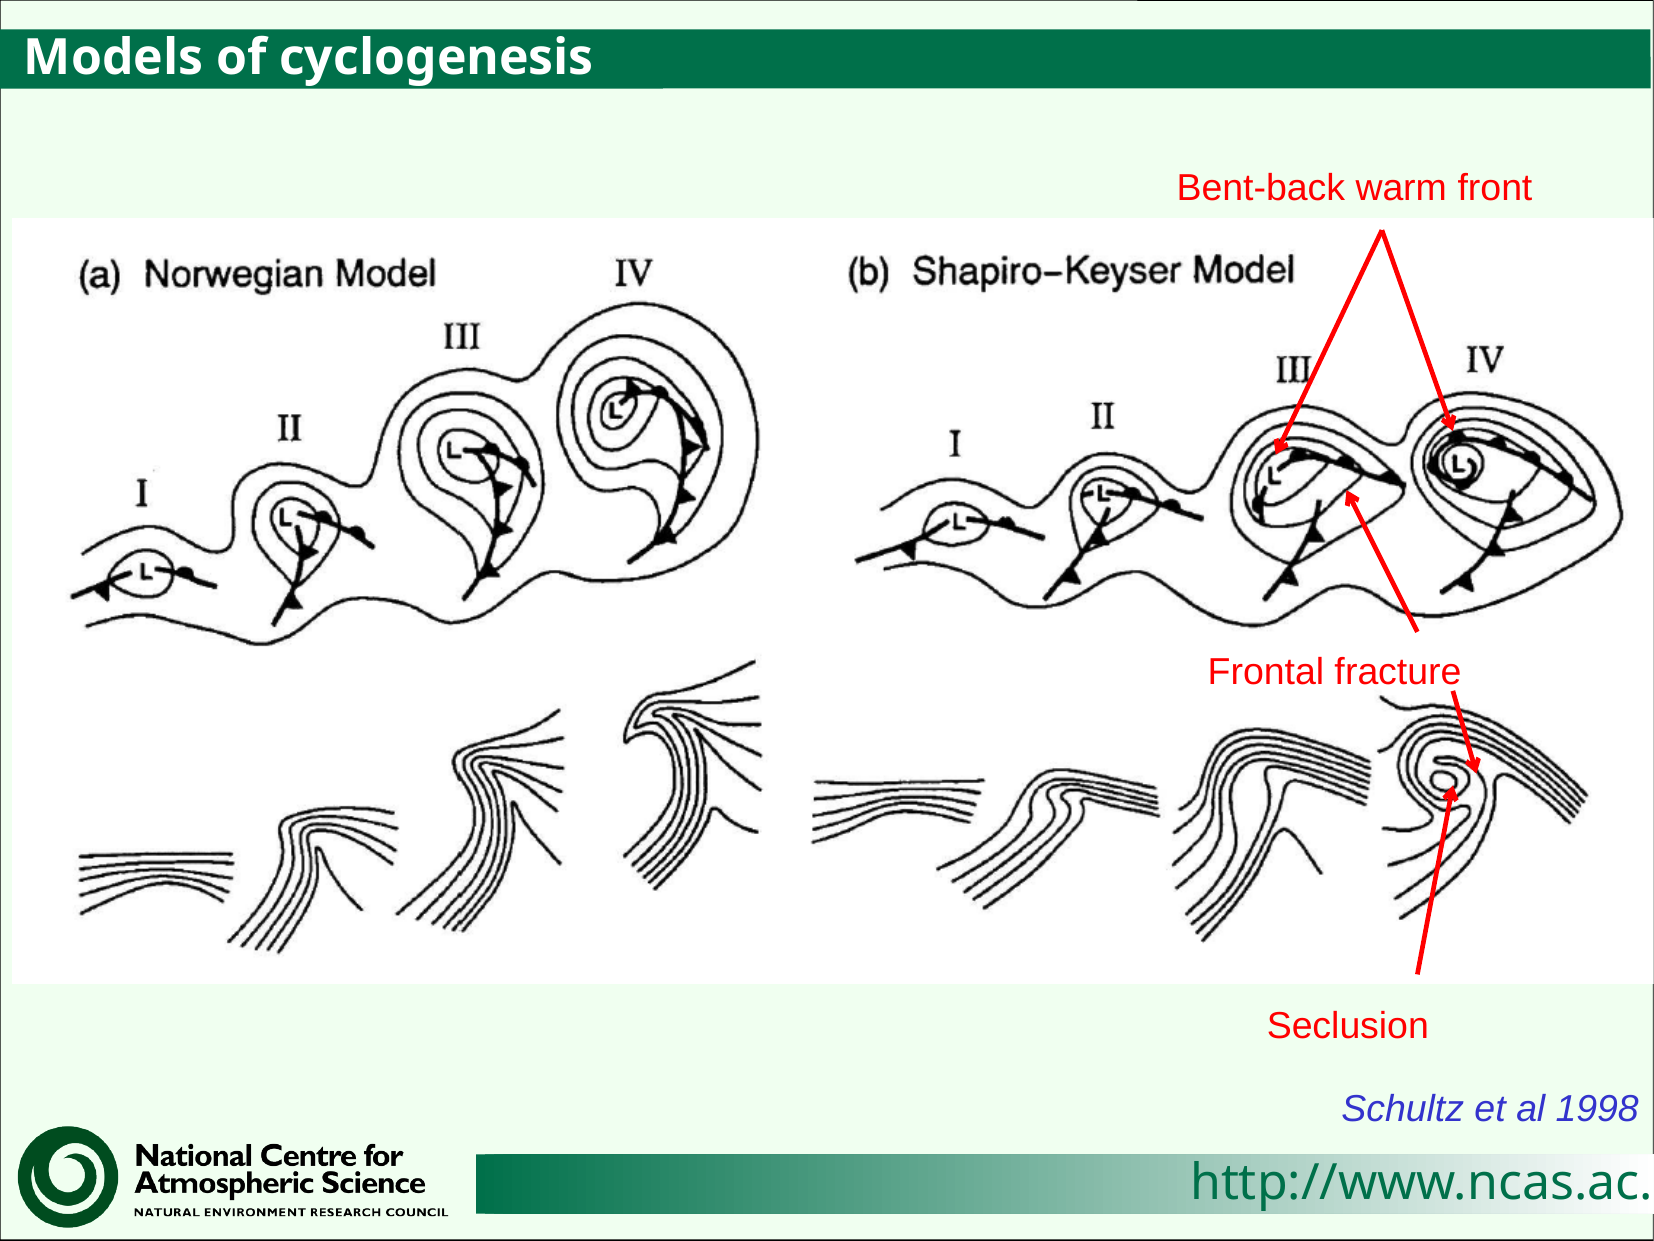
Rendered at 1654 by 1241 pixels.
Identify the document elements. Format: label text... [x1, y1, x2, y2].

picture [14, 1123, 453, 1229]
text_box Bent-back warm front [1086, 159, 1548, 216]
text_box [1381, 229, 1454, 432]
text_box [1452, 690, 1477, 774]
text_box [1275, 229, 1383, 455]
text_box Seclusion [1252, 997, 1536, 1055]
title Models of cyclogenesis [23, 28, 1512, 86]
text_box Schultz et al 1998 [1098, 1080, 1654, 1138]
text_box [1346, 489, 1418, 632]
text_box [1417, 785, 1454, 975]
picture [12, 218, 1654, 984]
